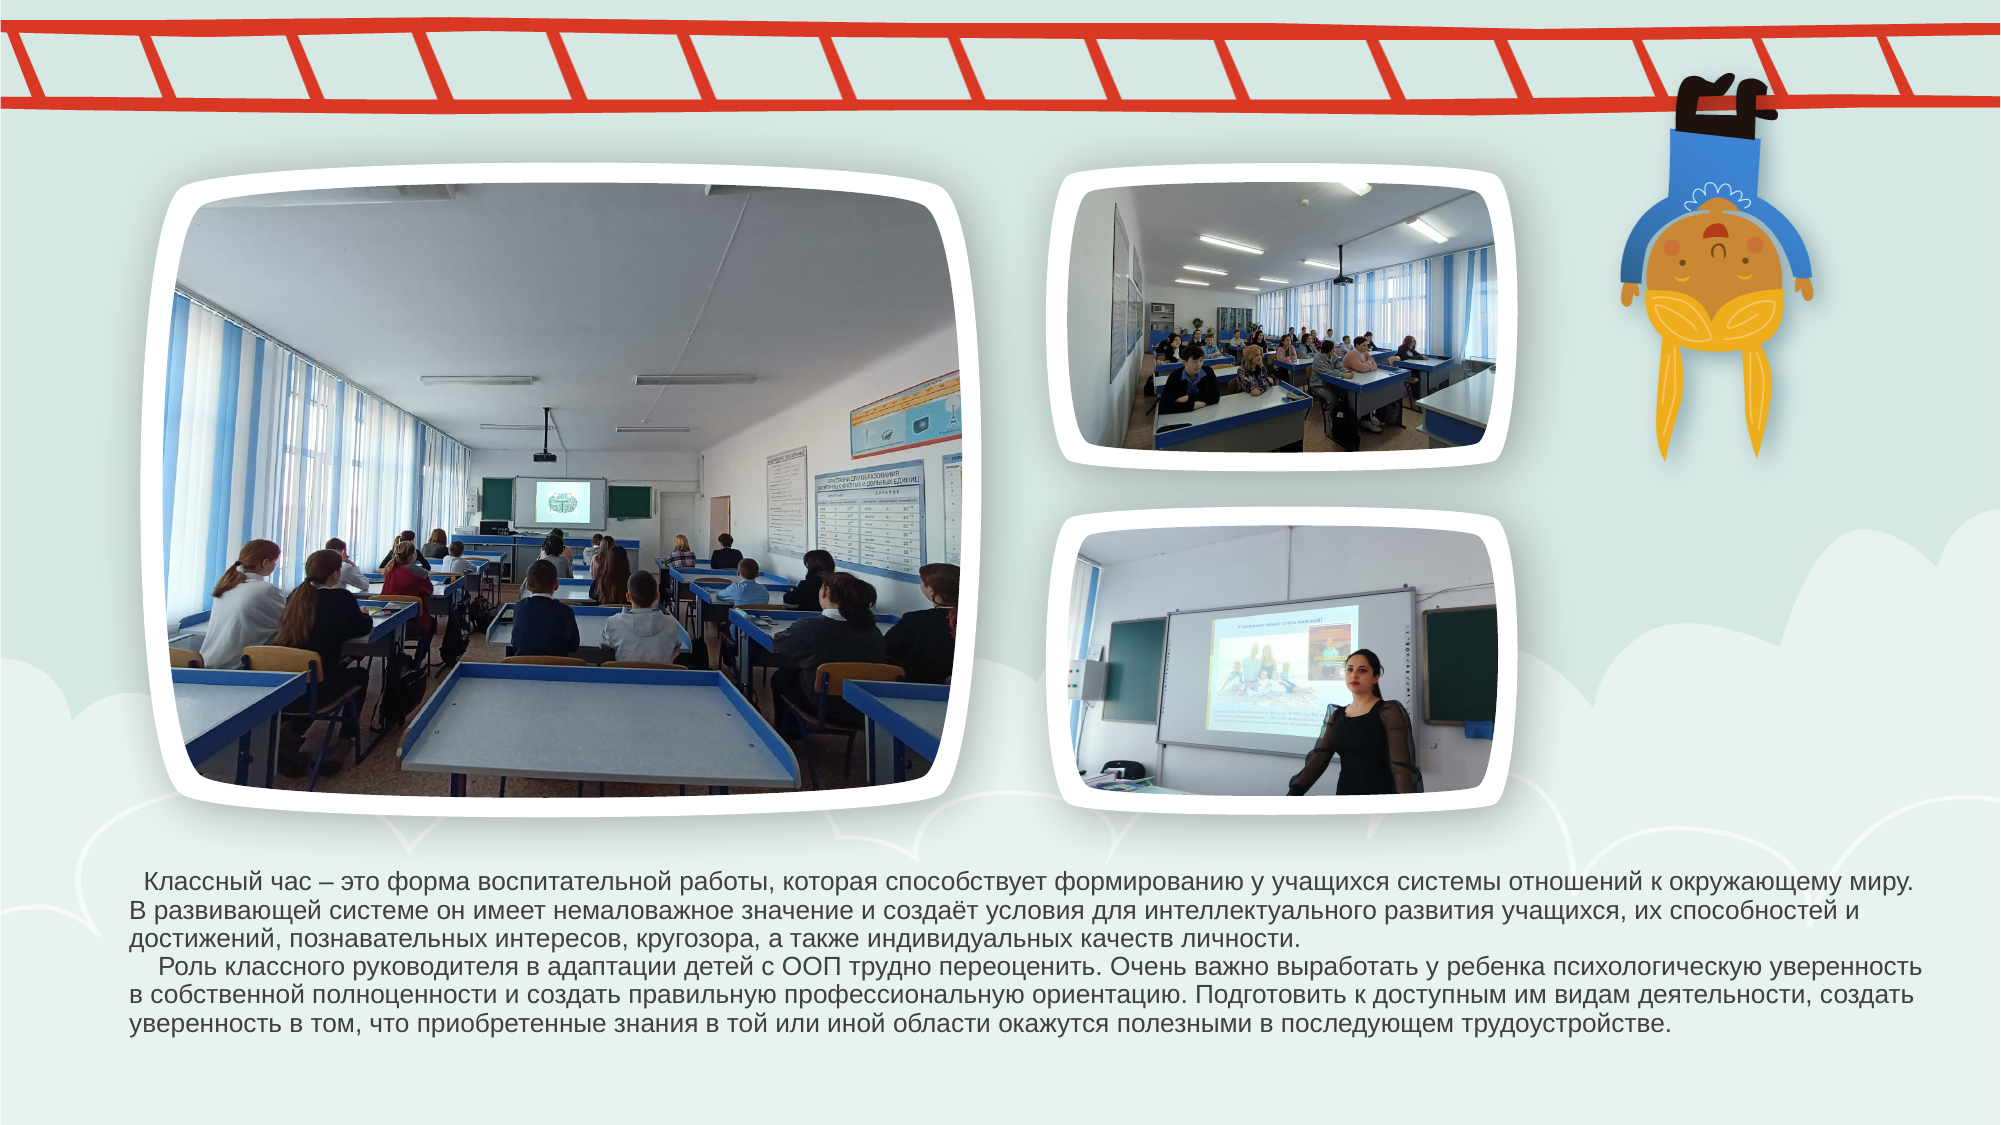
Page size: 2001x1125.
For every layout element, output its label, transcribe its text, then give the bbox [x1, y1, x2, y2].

picture [0, 0, 2001, 1125]
list Классный час – это форма воспитательной работы, которая способствует формированию у учащихся системы отношений к окружающему миру. В развивающей системе он имеет немаловажное значение и создаёт условия для интеллектуального развития учащихся, их способностей и достижений, познавательных интересов, кругозора, а также индивидуальных качеств личности. Роль классного руководителя в адаптации детей с ООП трудно переоценить. Очень важно выработать у ребенка психологическую уверенность в собственной полноценности и создать правильную профессиональную ориентацию. Подготовить к доступным им видам деятельности, создать уверенность в том, что приобретенные знания в той или иной области окажутся полезными в последующем трудоустройстве. [114, 860, 1945, 1071]
